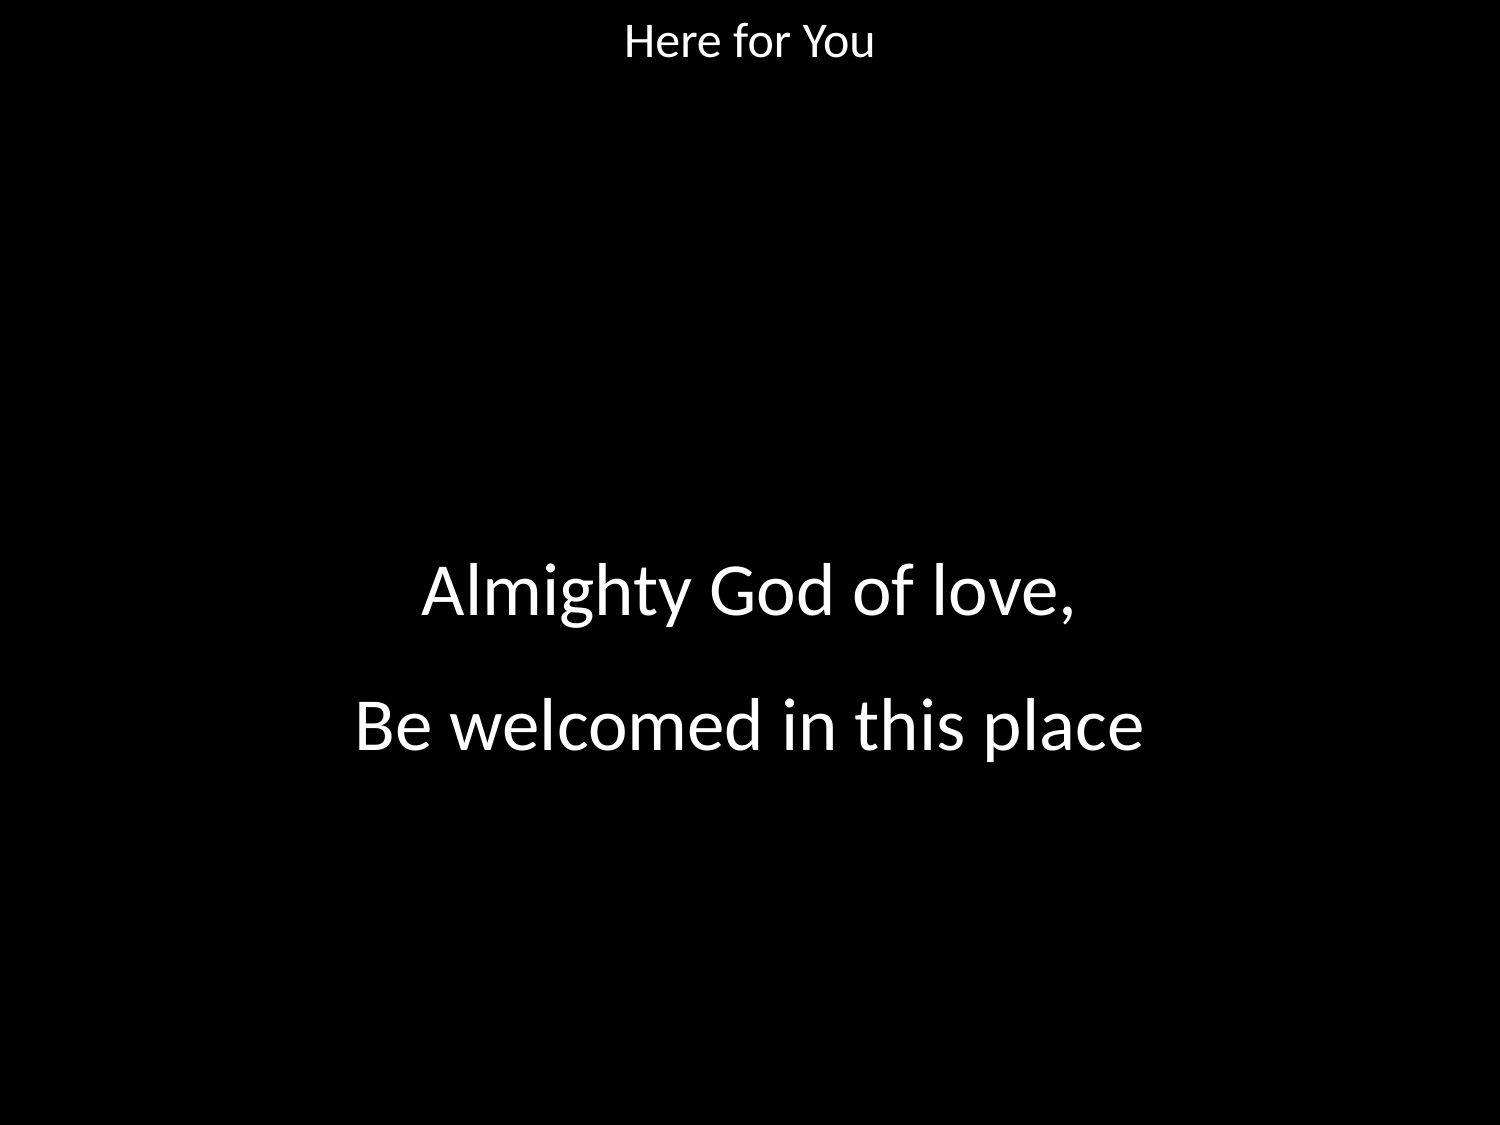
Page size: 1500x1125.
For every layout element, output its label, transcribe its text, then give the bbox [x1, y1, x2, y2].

list Here for You [0, 0, 1500, 75]
list Almighty God of love, Be welcomed in this place [0, 149, 1500, 1110]
